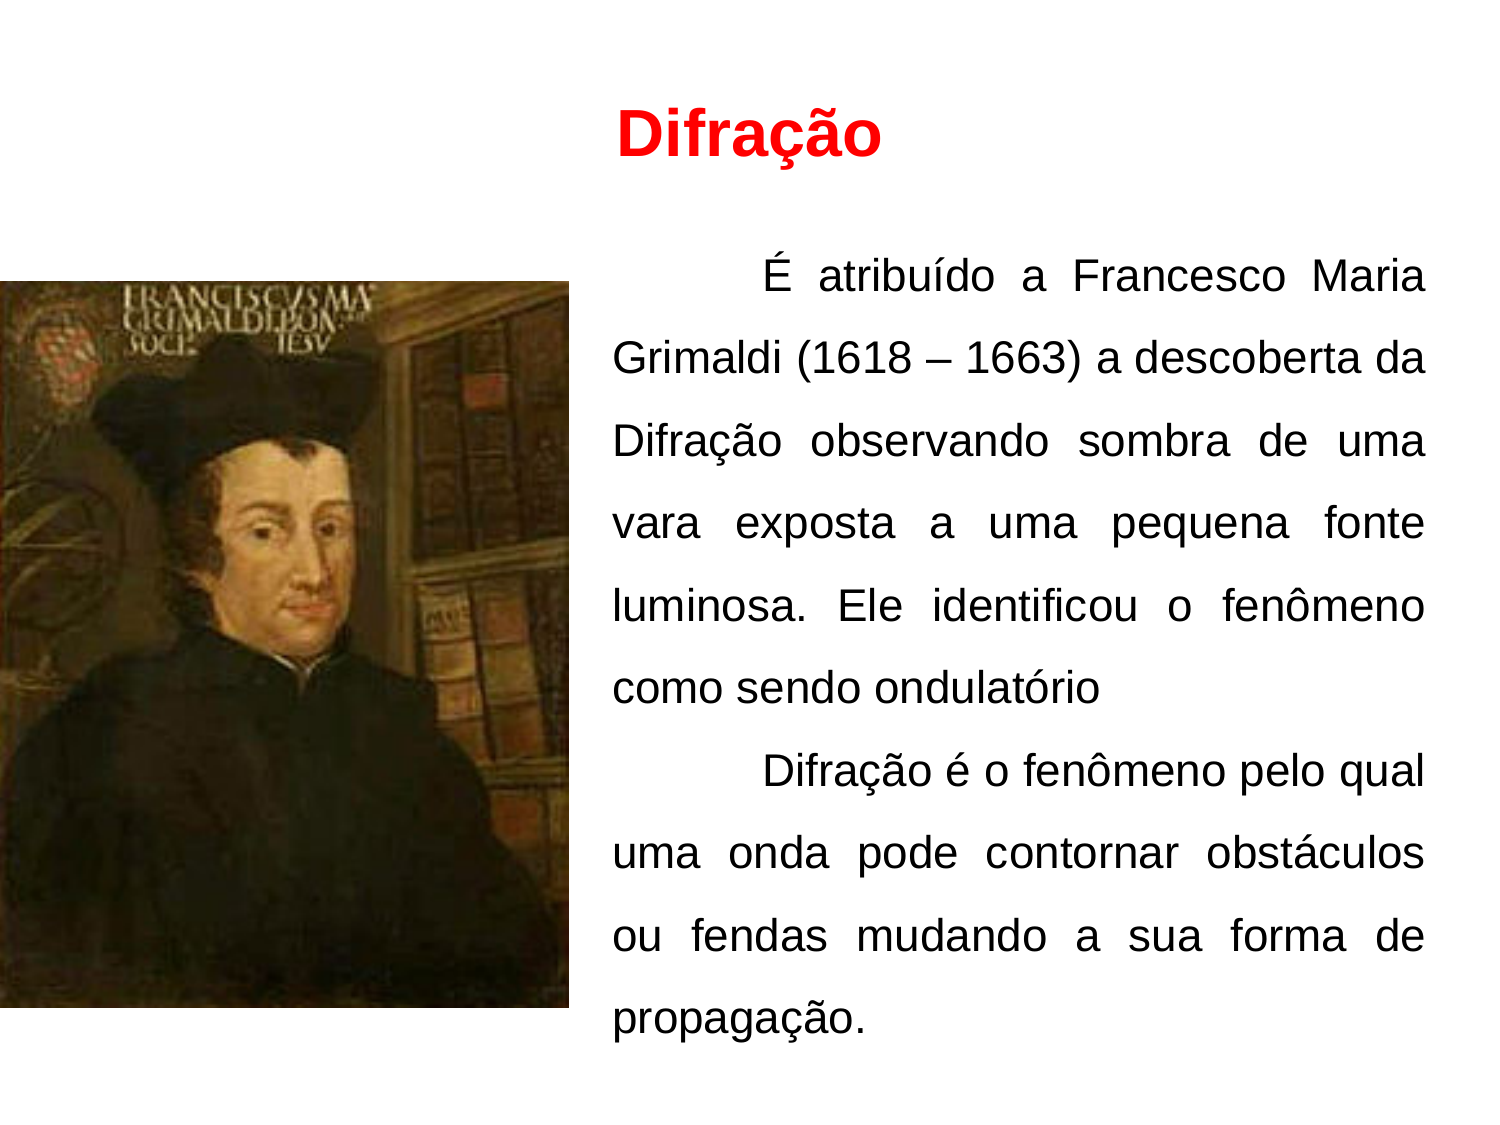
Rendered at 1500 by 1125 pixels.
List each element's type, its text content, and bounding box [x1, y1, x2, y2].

text_box É atribuído a Francesco Maria Grimaldi (1618 – 1663) a descoberta da Difração observando sombra de uma vara exposta a uma pequena fonte luminosa. Ele identificou o fenômeno como sendo ondulatório Difração é o fenômeno pelo qual uma onda pode contornar obstáculos ou fendas mudando a sua forma de propagação. [597, 210, 1442, 1051]
text_box Difração [0, 81, 1500, 177]
picture [0, 280, 570, 1008]
